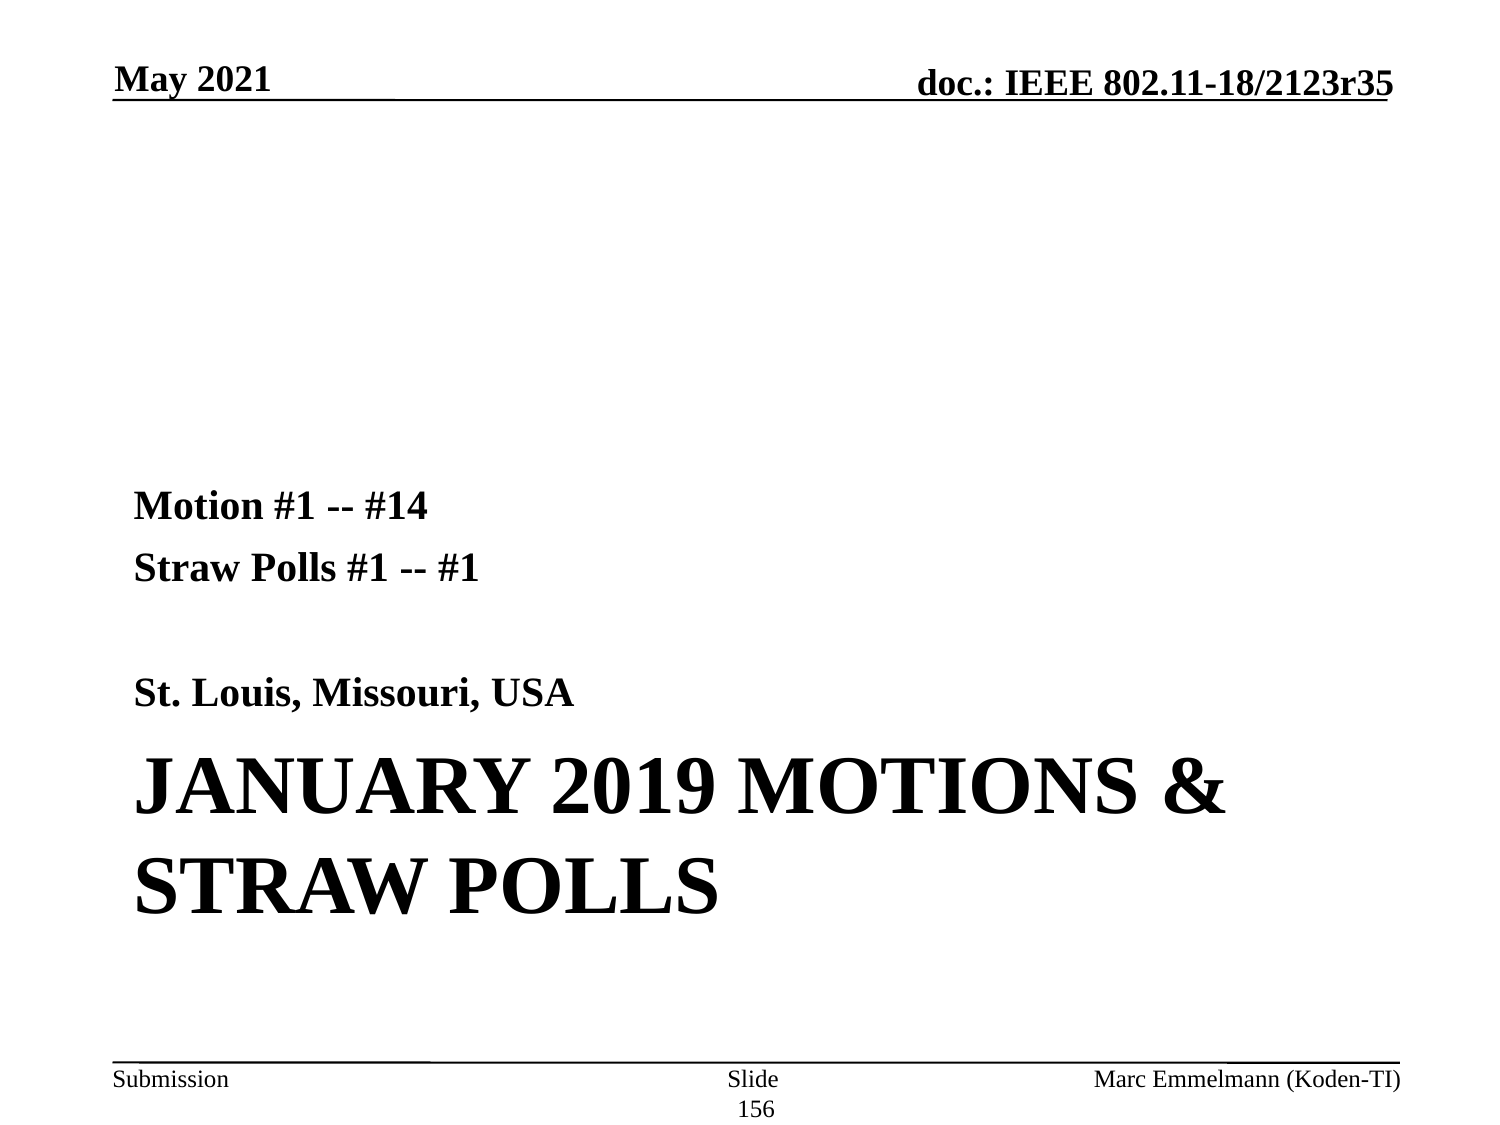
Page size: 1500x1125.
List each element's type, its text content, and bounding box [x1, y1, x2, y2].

title January 2019 Motions & Straw Polls [118, 724, 1394, 947]
list Motion #1 -- #14 Straw Polls #1 -- #1 St. Louis, Missouri, USA [118, 476, 1394, 724]
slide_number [114, 54, 423, 100]
slide_number Slide 156 [712, 1061, 800, 1123]
footer Marc Emmelmann (Koden-TI) [878, 1061, 1402, 1093]
